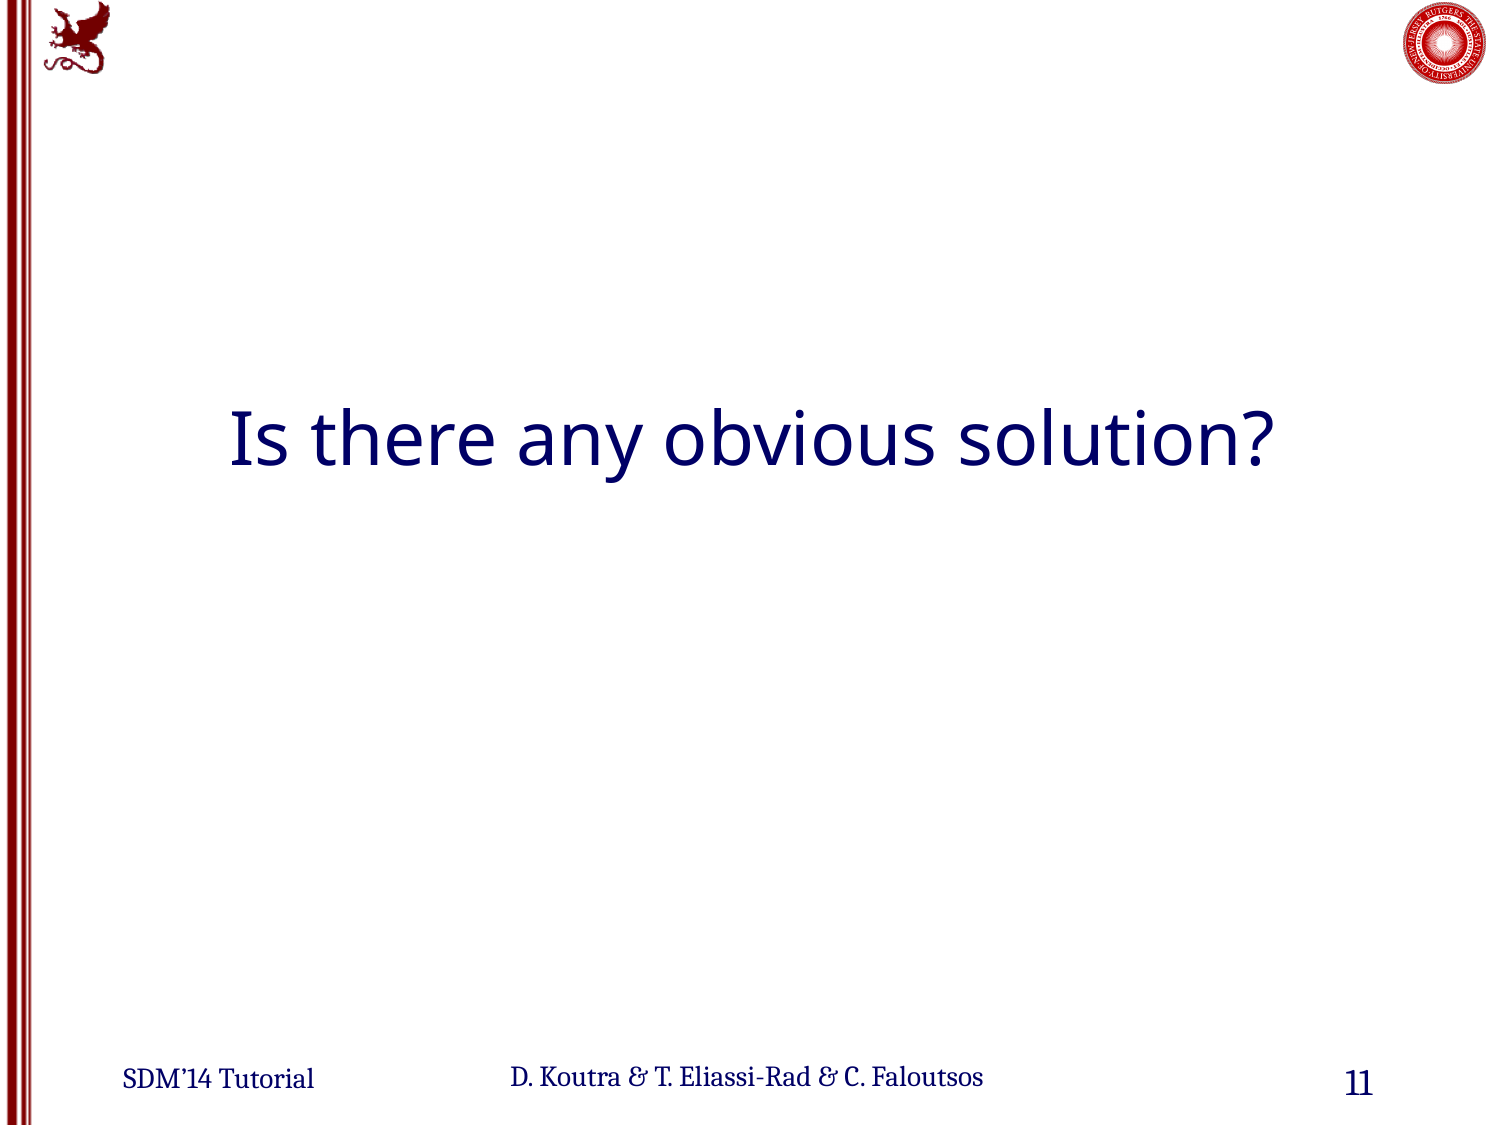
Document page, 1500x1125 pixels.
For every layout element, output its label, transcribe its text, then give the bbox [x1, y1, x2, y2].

picture [0, 0, 1488, 1125]
list Is there any obvious solution? [75, 177, 1430, 988]
slide_number 11 [1074, 1049, 1388, 1113]
